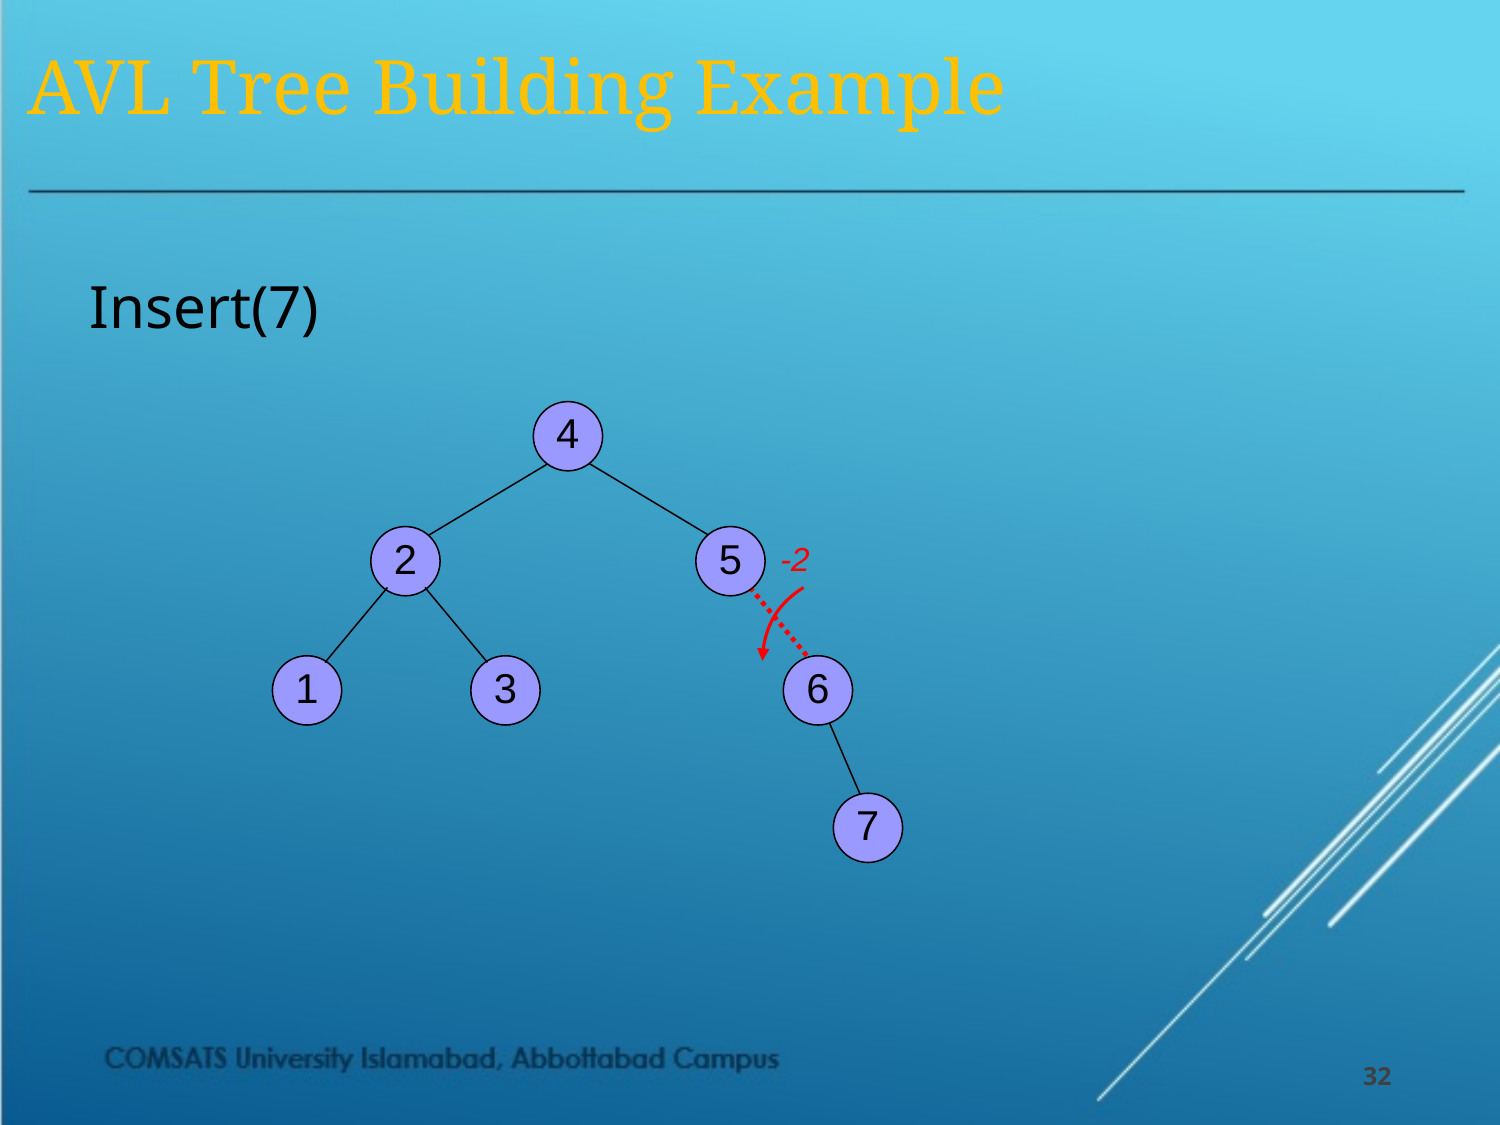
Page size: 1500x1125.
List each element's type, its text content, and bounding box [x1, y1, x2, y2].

text_box [757, 587, 847, 661]
list Insert(7) [74, 262, 1425, 375]
picture [0, 0, 1500, 1125]
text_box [460, 653, 551, 726]
text_box -2 [779, 531, 825, 586]
title AVL Tree Building Example [12, 0, 1362, 138]
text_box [262, 653, 352, 726]
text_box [523, 399, 613, 471]
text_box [685, 524, 776, 597]
slide_number 32 [1329, 1026, 1426, 1103]
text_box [823, 791, 913, 863]
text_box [360, 524, 451, 597]
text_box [773, 653, 863, 726]
